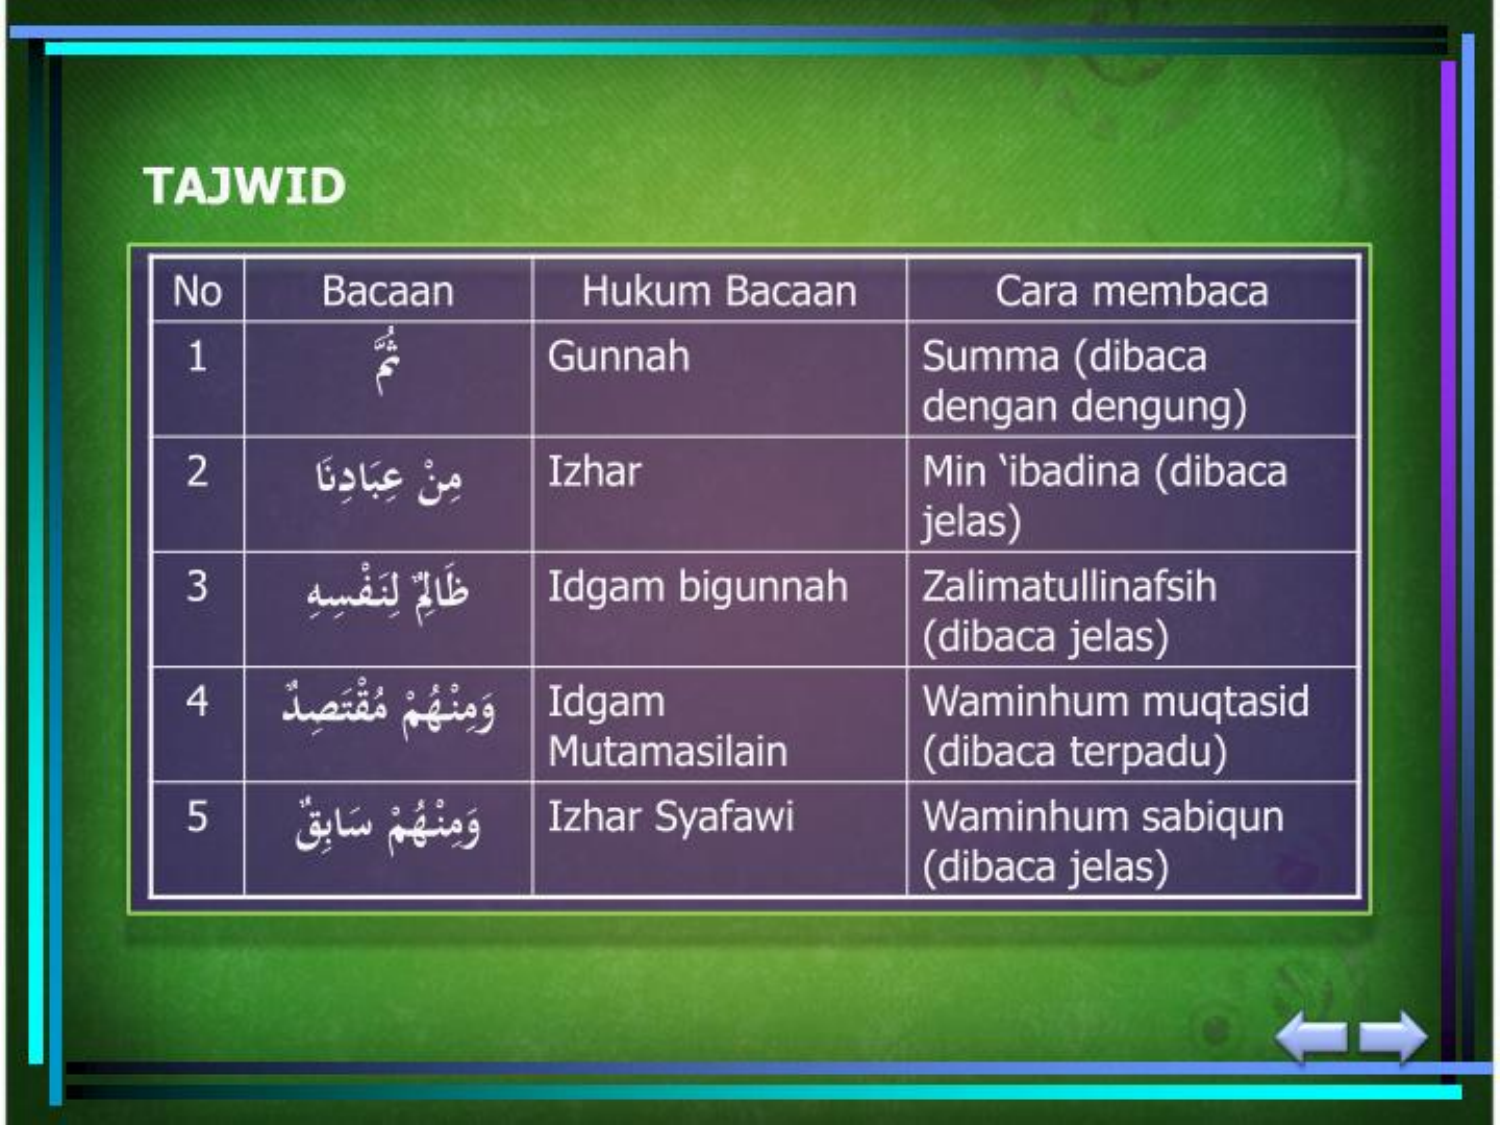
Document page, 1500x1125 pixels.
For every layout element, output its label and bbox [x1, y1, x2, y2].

list [0, 0, 1500, 1125]
